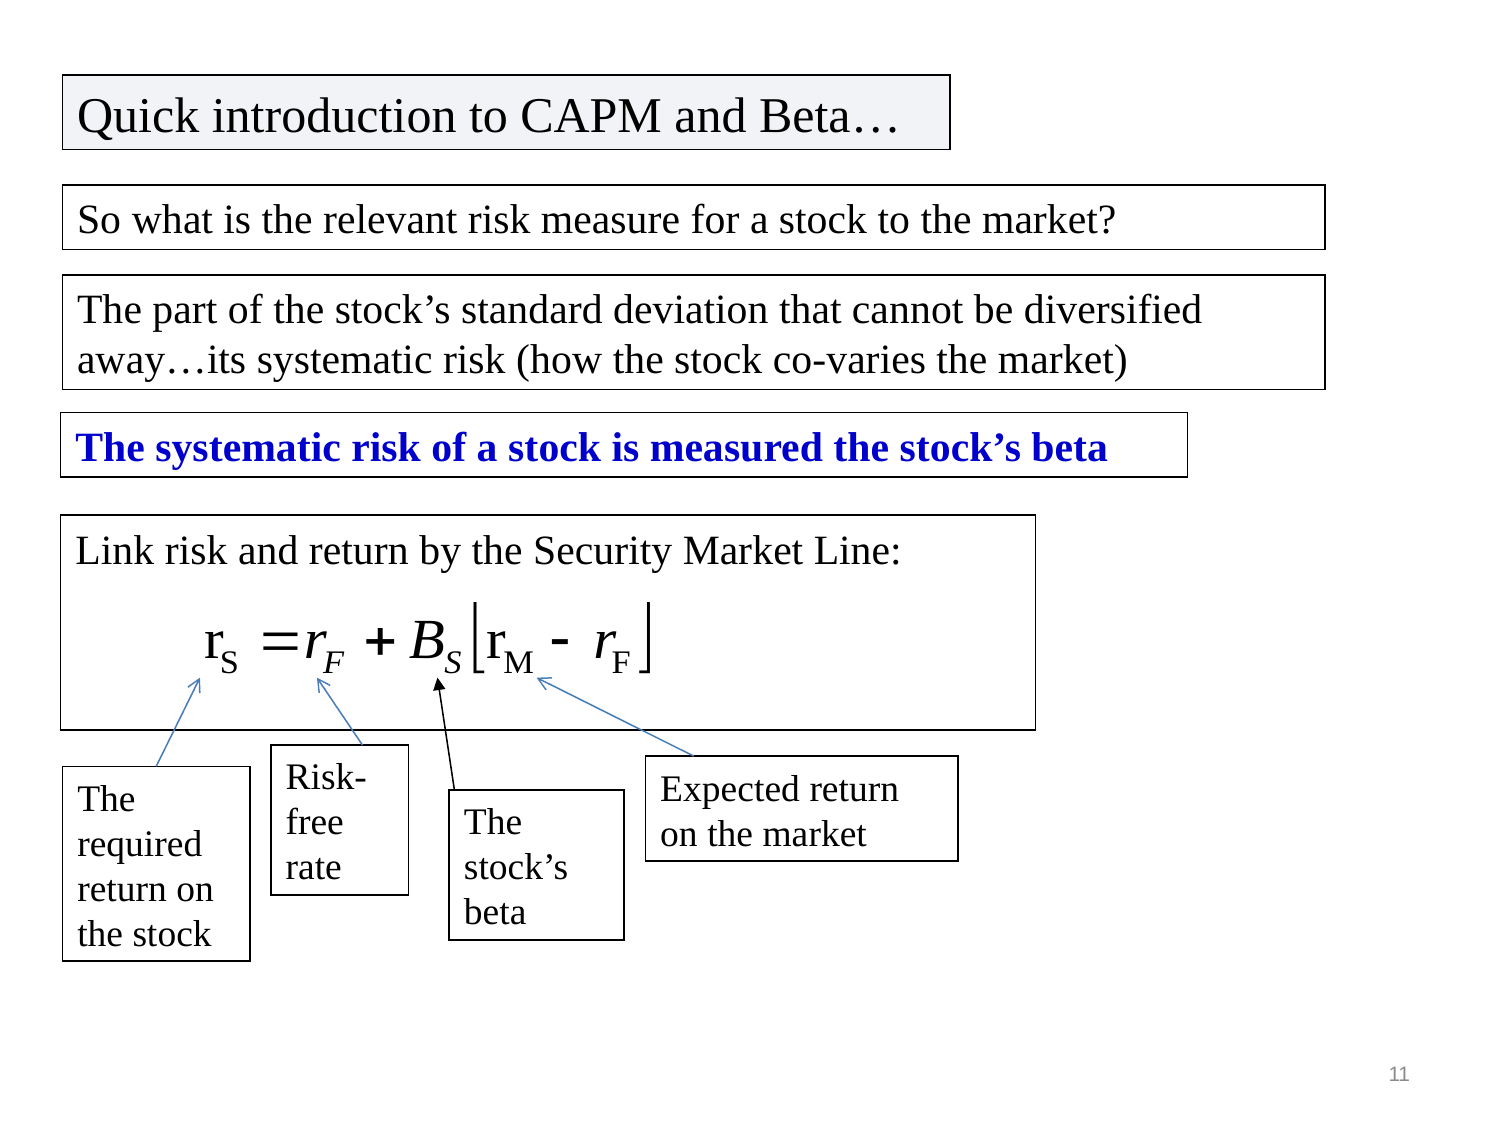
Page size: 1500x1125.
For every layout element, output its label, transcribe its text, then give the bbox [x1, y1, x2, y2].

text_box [155, 677, 201, 767]
text_box Link risk and return by the Security Market Line: [60, 515, 1036, 730]
text_box Quick introduction to CAPM and Beta… [62, 74, 950, 150]
text_box Risk-free rate [270, 745, 409, 895]
text_box So what is the relevant risk measure for a stock to the market? [62, 184, 1325, 250]
text_box The systematic risk of a stock is measured the stock’s beta [60, 412, 1188, 478]
slide_number 11 [1074, 1042, 1425, 1103]
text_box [316, 677, 363, 746]
text_box The part of the stock’s standard deviation that cannot be diversified away…its systematic risk (how the stock co-varies the market) [62, 274, 1325, 390]
text_box The required return on the stock [62, 766, 250, 962]
text_box Expected return on the market [645, 756, 958, 861]
text_box The stock’s beta [449, 790, 625, 940]
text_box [195, 602, 663, 688]
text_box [536, 677, 694, 757]
